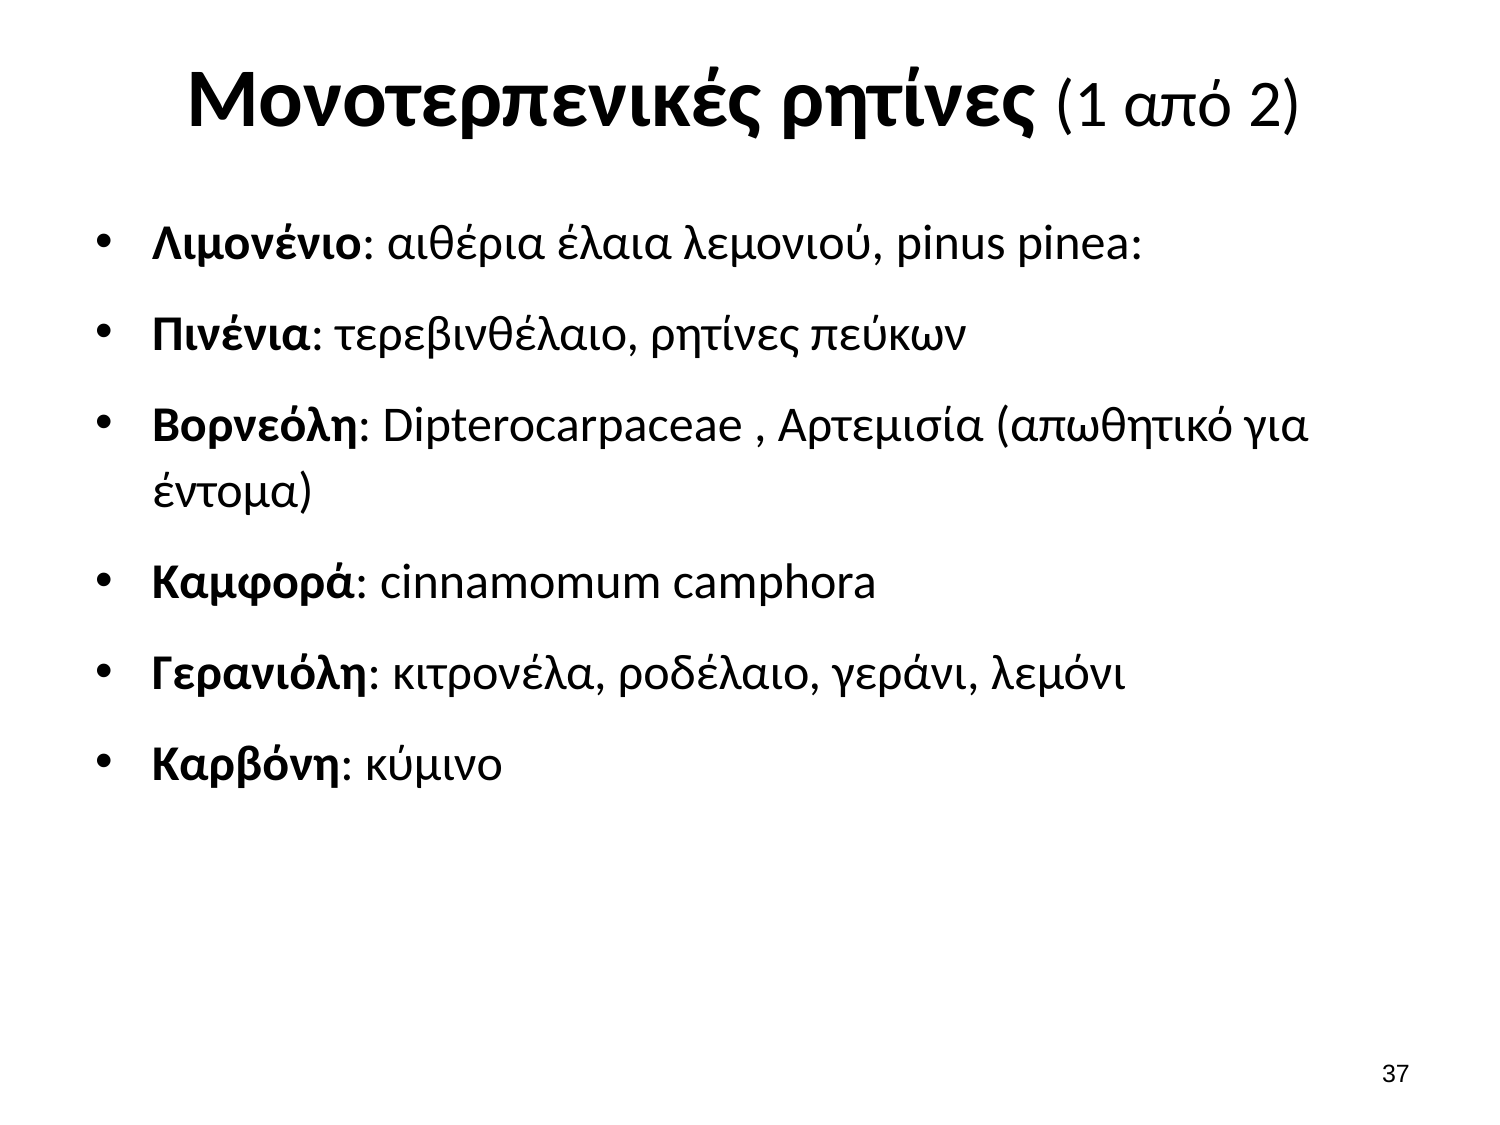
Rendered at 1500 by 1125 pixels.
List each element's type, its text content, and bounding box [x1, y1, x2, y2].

title Μονοτερπενικές ρητίνες (1 από 2) [76, 19, 1427, 169]
slide_number 36 [1074, 1042, 1425, 1103]
list Λιμονένιο: αιθέρια έλαια λεμονιού, pinus pinea: Πινένια: τερεβινθέλαιο, ρητίνες πεύκων Βορνεόλη: Dipterocarpaceae , Αρτεμισία (απωθητικό για έντομα) Καμφορά: cinnamomum camphora Γερανιόλη: κιτρονέλα, ροδέλαιο, γεράνι, λεμόνι Καρβόνη: κύμινο [75, 196, 1425, 1024]
